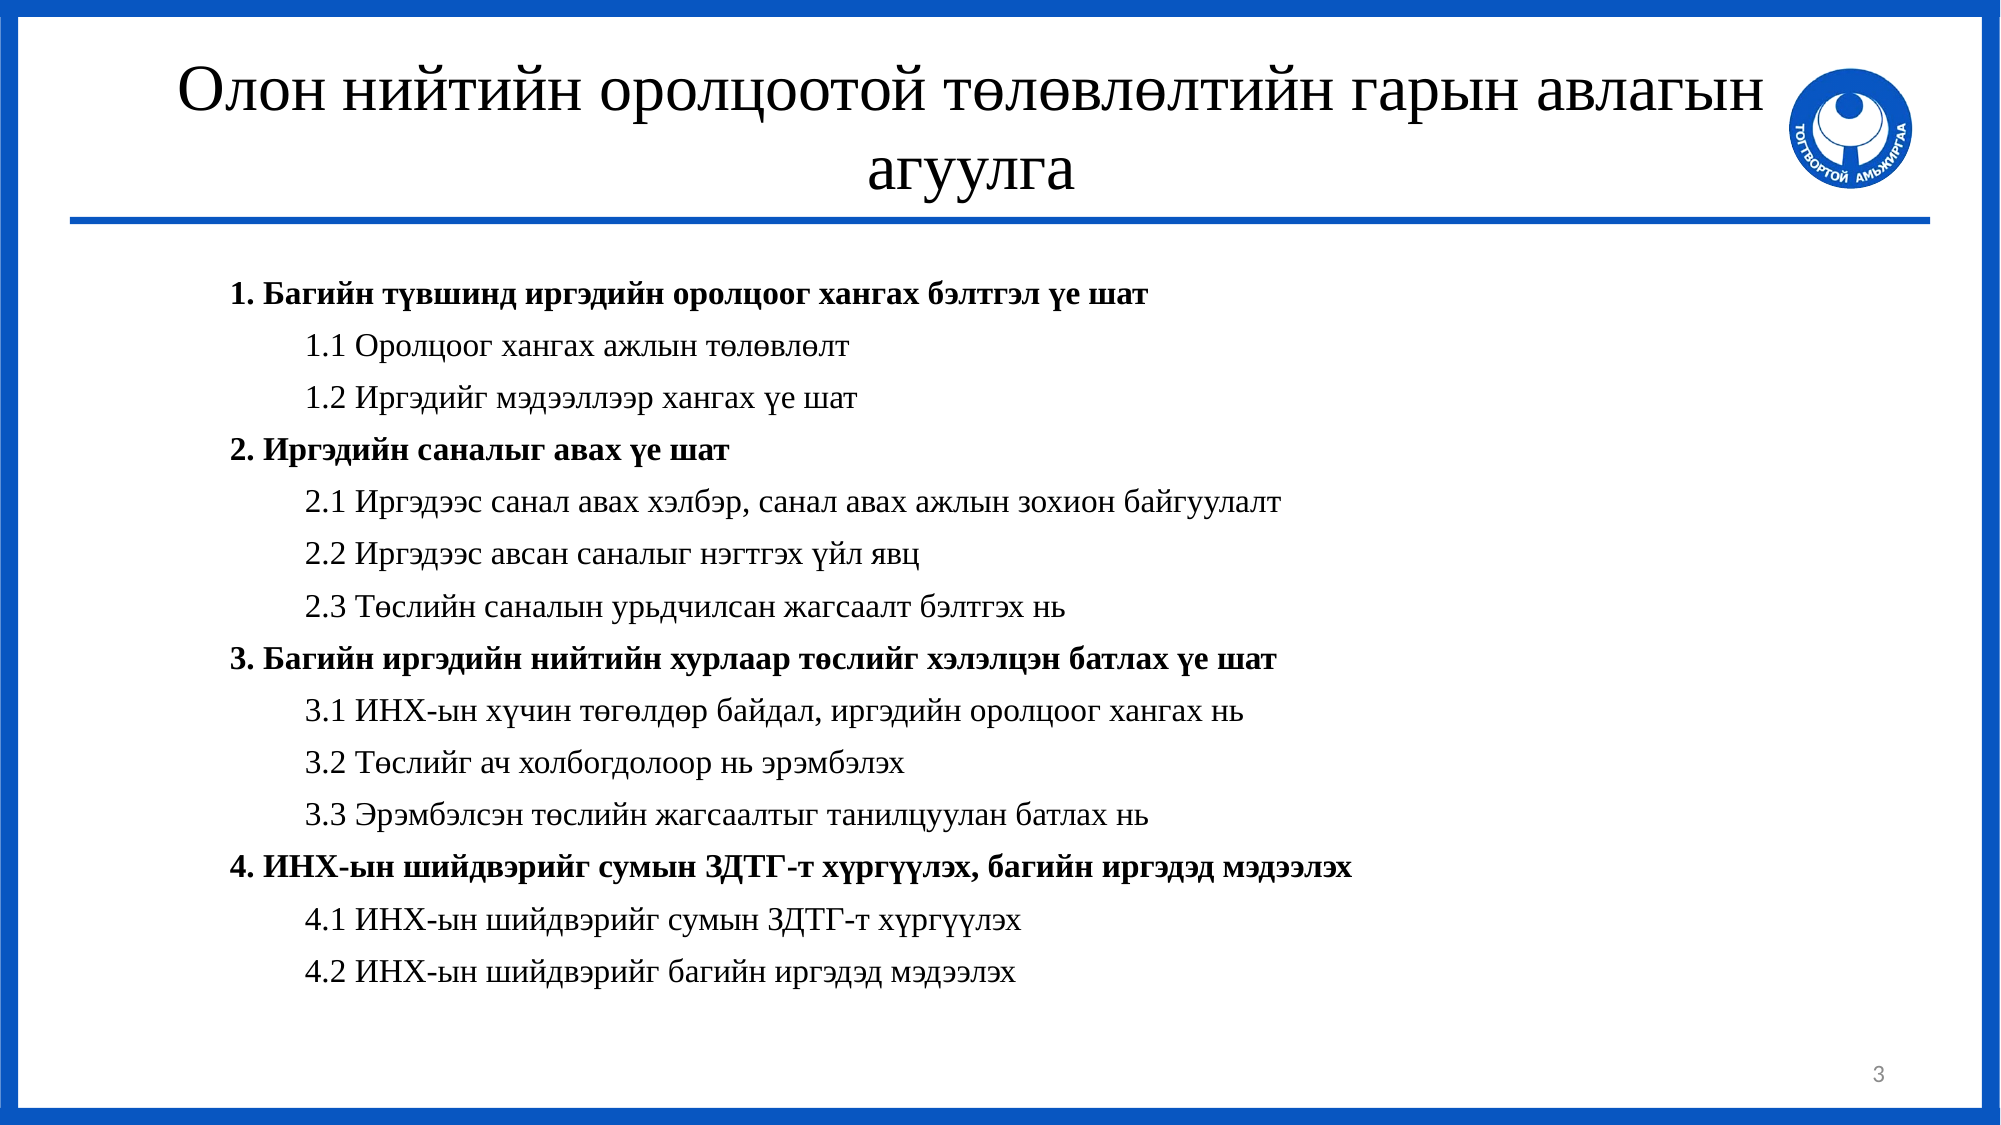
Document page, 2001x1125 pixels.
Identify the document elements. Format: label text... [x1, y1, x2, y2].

list 1. Багийн түвшинд иргэдийн оролцоог хангах бэлтгэл үе шат 1.1 Оролцоог хангах ажлын төлөвлөлт 1.2 Иргэдийг мэдээллээр хангах үе шат 2. Иргэдийн саналыг авах үе шат 2.1 Иргэдээс санал авах хэлбэр, санал авах ажлын зохион байгуулалт 2.2 Иргэдээс авсан саналыг нэгтгэх үйл явц 2.3 Төслийн саналын урьдчилсан жагсаалт бэлтгэх нь 3. Багийн иргэдийн нийтийн хурлаар төслийг хэлэлцэн батлах үе шат 3.1 ИНХ-ын хүчин төгөлдөр байдал, иргэдийн оролцоог хангах нь 3.2 Төслийг ач холбогдолоор нь эрэмбэлэх 3.3 Эрэмбэлсэн төслийн жагсаалтыг танилцуулан батлах нь 4. ИНХ-ын шийдвэрийг сумын ЗДТГ-т хүргүүлэх, багийн иргэдэд мэдээлэх 4.1 ИНХ-ын шийдвэрийг сумын ЗДТГ-т хүргүүлэх 4.2 ИНХ-ын шийдвэрийг багийн иргэдэд мэдээлэх [214, 257, 1809, 997]
slide_number 3 [1433, 1042, 1900, 1103]
picture [1835, 67, 1913, 189]
title Олон нийтийн оролцоотой төлөвлөлтийн гарын авлагын агуулга [109, 35, 1835, 211]
